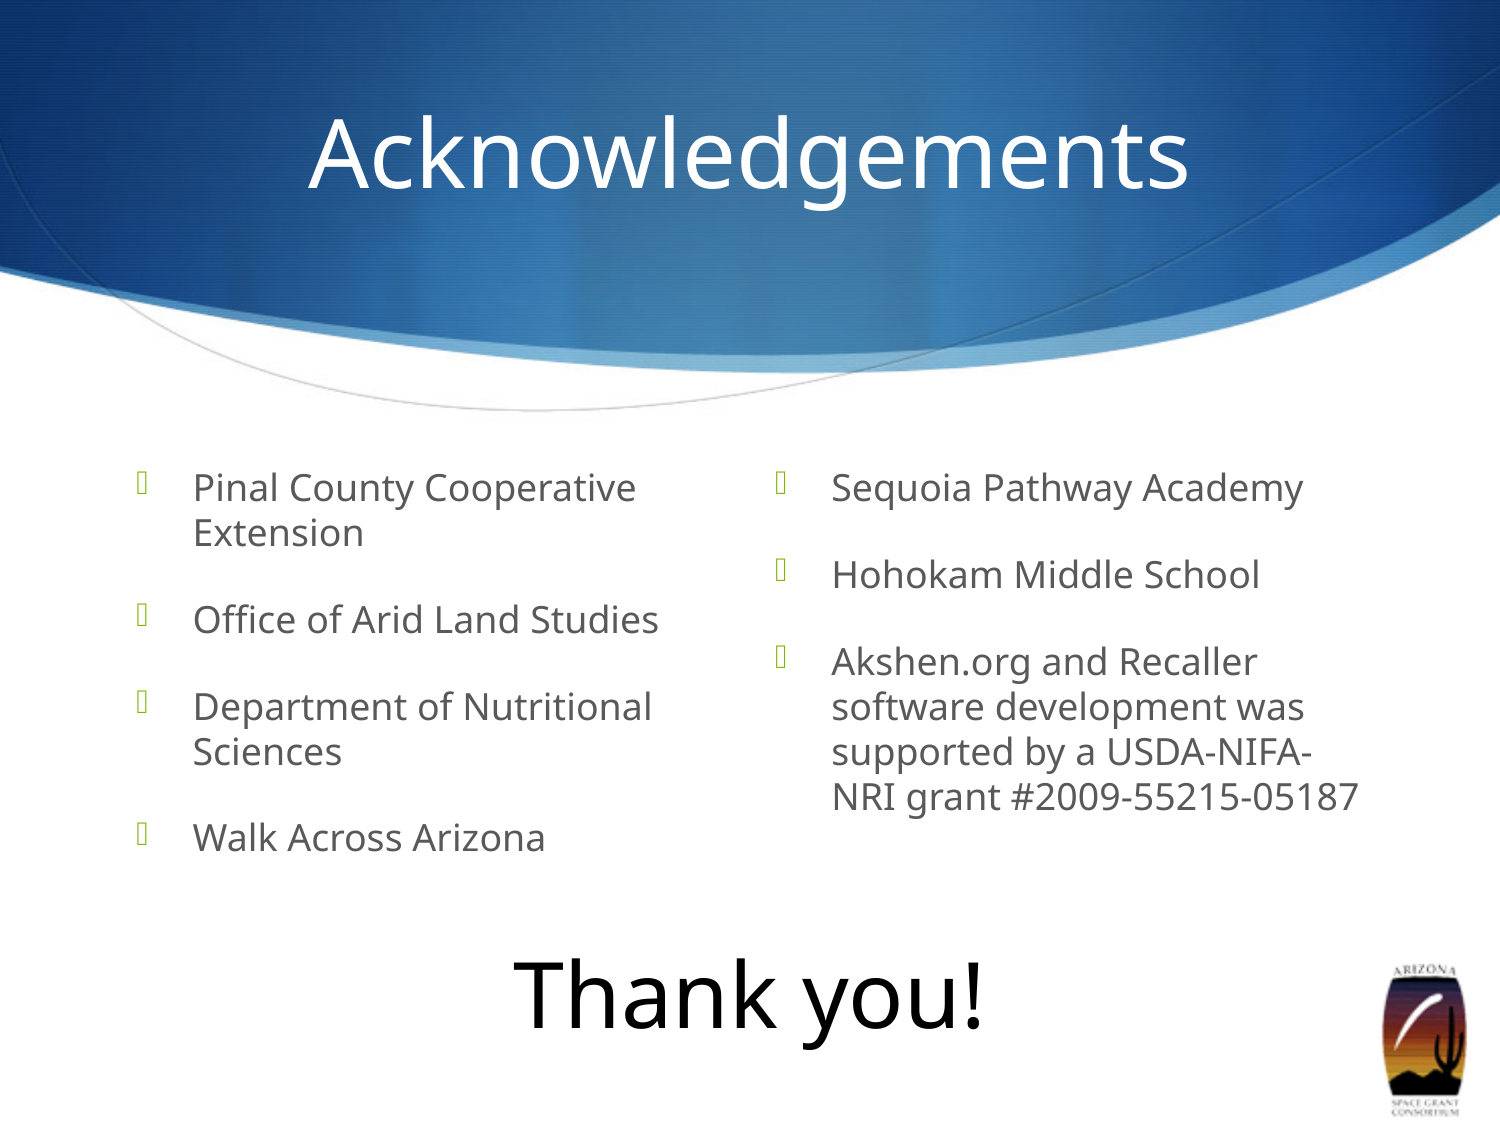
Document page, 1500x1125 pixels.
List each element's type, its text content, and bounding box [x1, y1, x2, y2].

list Pinal County Cooperative Extension Office of Arid Land Studies Department of Nutritional Sciences Walk Across Arizona [121, 456, 740, 897]
text_box Thank you! [74, 897, 1425, 1086]
list Sequoia Pathway Academy Hohokam Middle School Akshen.org and Recaller software development was supported by a USDA-NIFA-NRI grant #2009-55215-05187 [760, 456, 1379, 897]
title Acknowledgements [75, 56, 1425, 245]
picture [0, 0, 1500, 1125]
